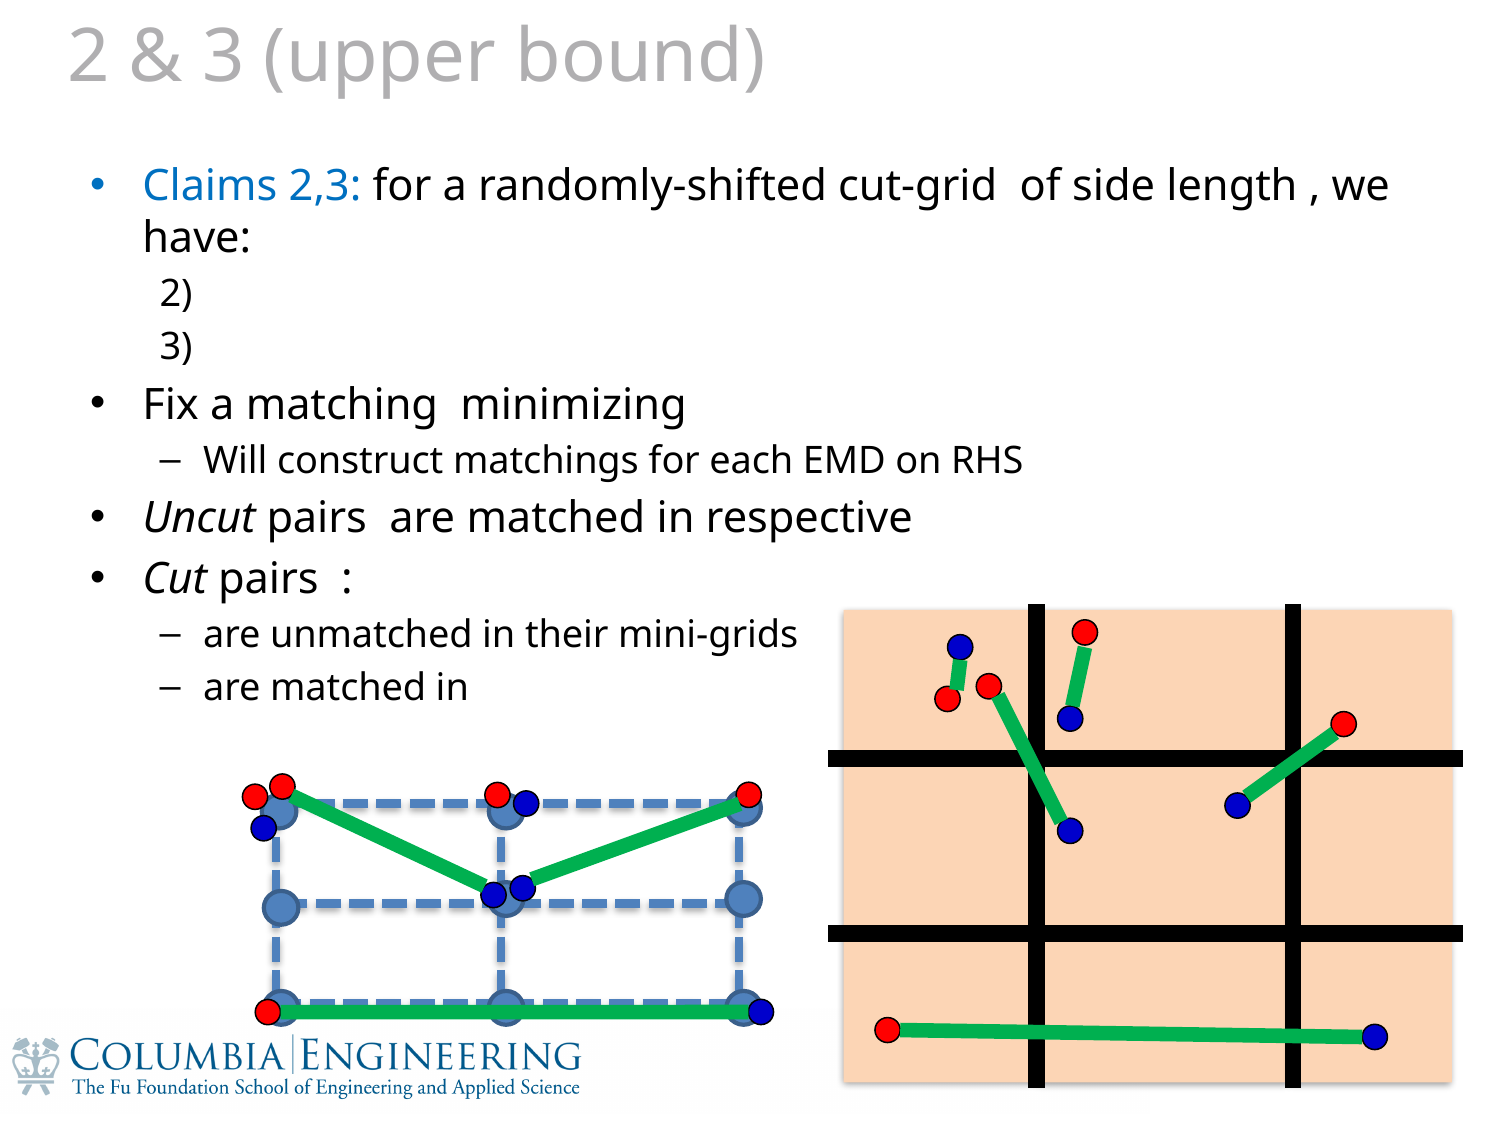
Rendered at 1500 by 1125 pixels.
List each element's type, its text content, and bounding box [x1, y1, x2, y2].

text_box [997, 694, 1062, 823]
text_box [1071, 646, 1086, 707]
picture [0, 1008, 1150, 1114]
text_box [956, 659, 961, 691]
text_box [828, 604, 1463, 1088]
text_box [531, 803, 741, 880]
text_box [242, 773, 774, 1025]
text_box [899, 1029, 1363, 1038]
title 2 & 3 (upper bound) [52, 0, 1425, 105]
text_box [1246, 732, 1336, 797]
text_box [291, 795, 485, 887]
